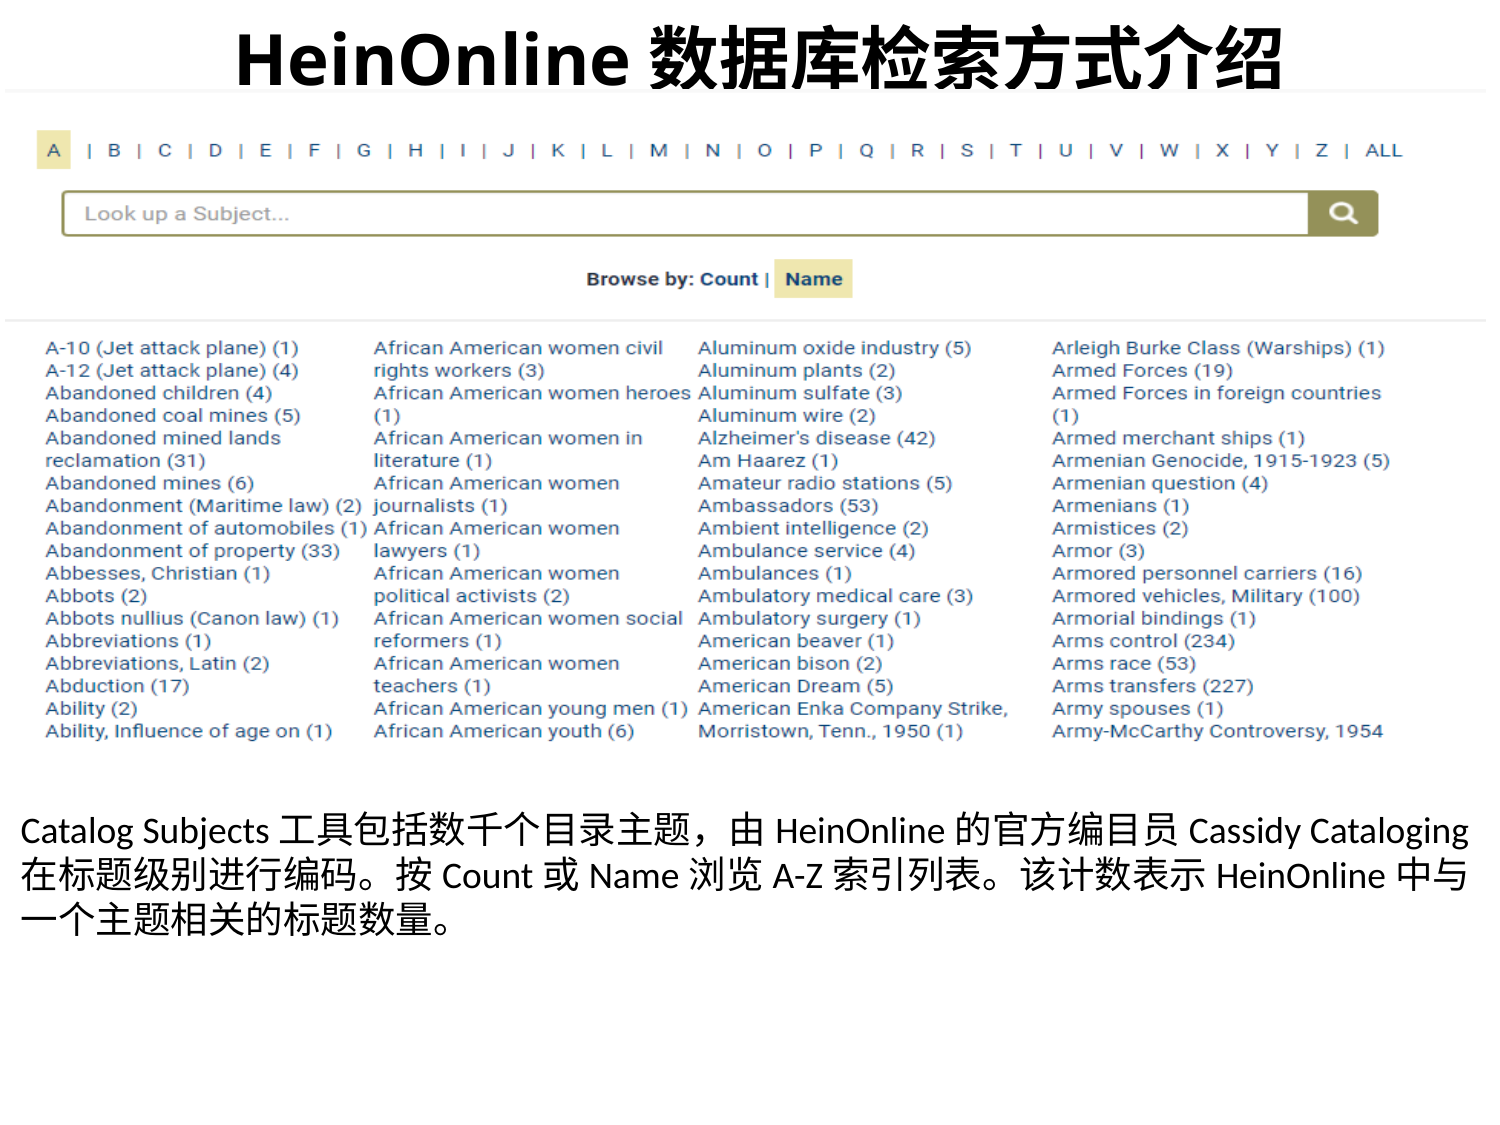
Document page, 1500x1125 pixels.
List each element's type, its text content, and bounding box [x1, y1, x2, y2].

picture [5, 89, 1486, 746]
text_box Catalog Subjects工具包括数千个目录主题，由HeinOnline的官方编目员Cassidy Cataloging在标题级别进行编码。按Count或Name浏览A-Z索引列表。该计数表示HeinOnline中与一个主题相关的标题数量。 [5, 798, 1486, 949]
text_box HeinOnline数据库检索方式介绍 [84, 0, 1435, 88]
